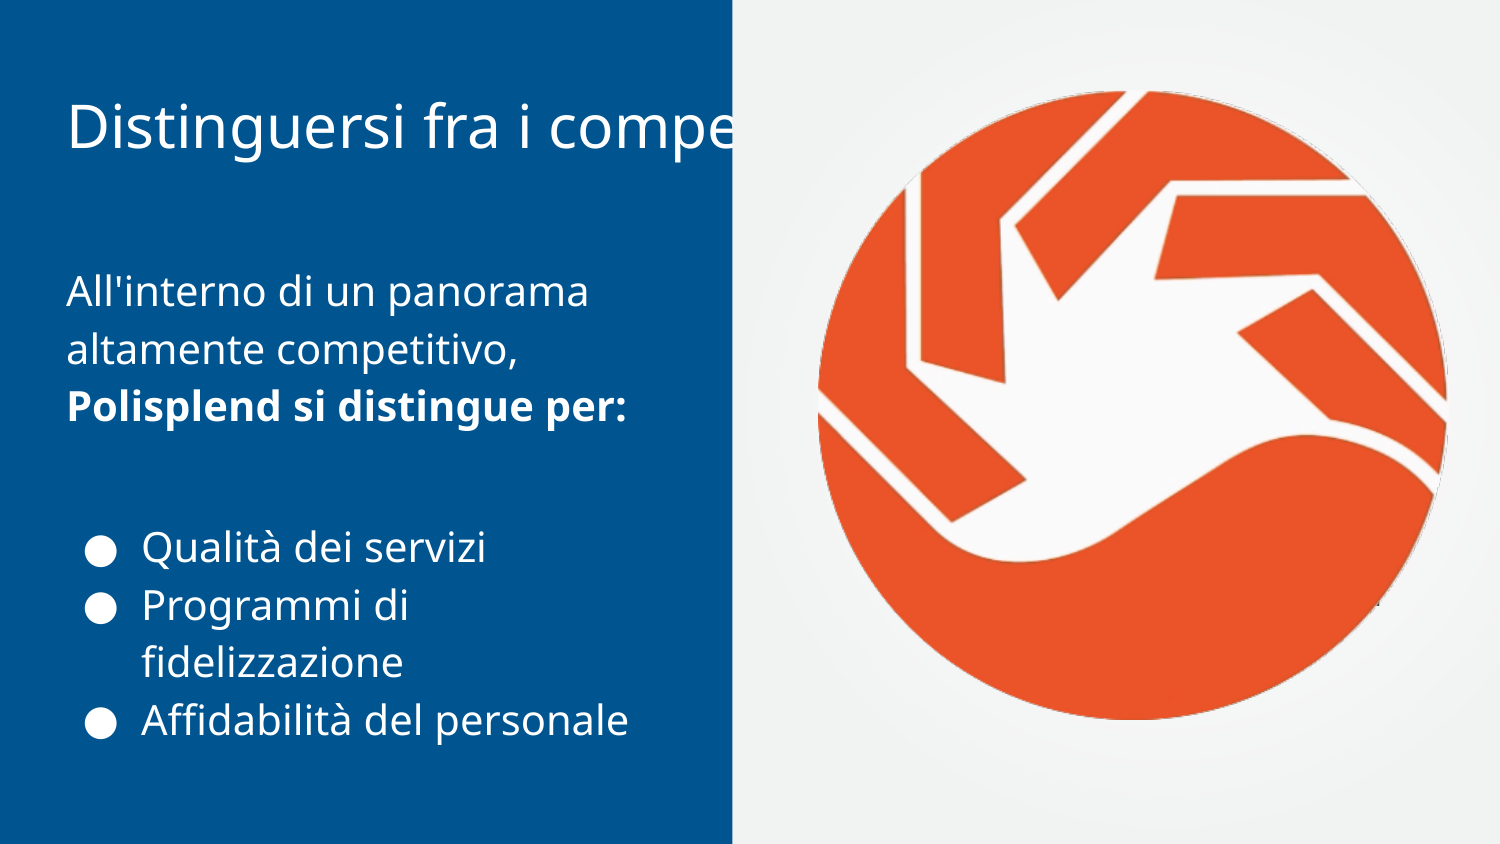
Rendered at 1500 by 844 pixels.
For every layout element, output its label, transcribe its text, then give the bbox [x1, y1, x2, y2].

picture [732, 0, 1500, 844]
list All'interno di un panorama altamente competitivo, Polisplend si distingue per: Qualità dei servizi Programmi di fidelizzazione Affidabilità del personale [51, 242, 690, 750]
title Distinguersi fra i competitor [51, 72, 727, 167]
